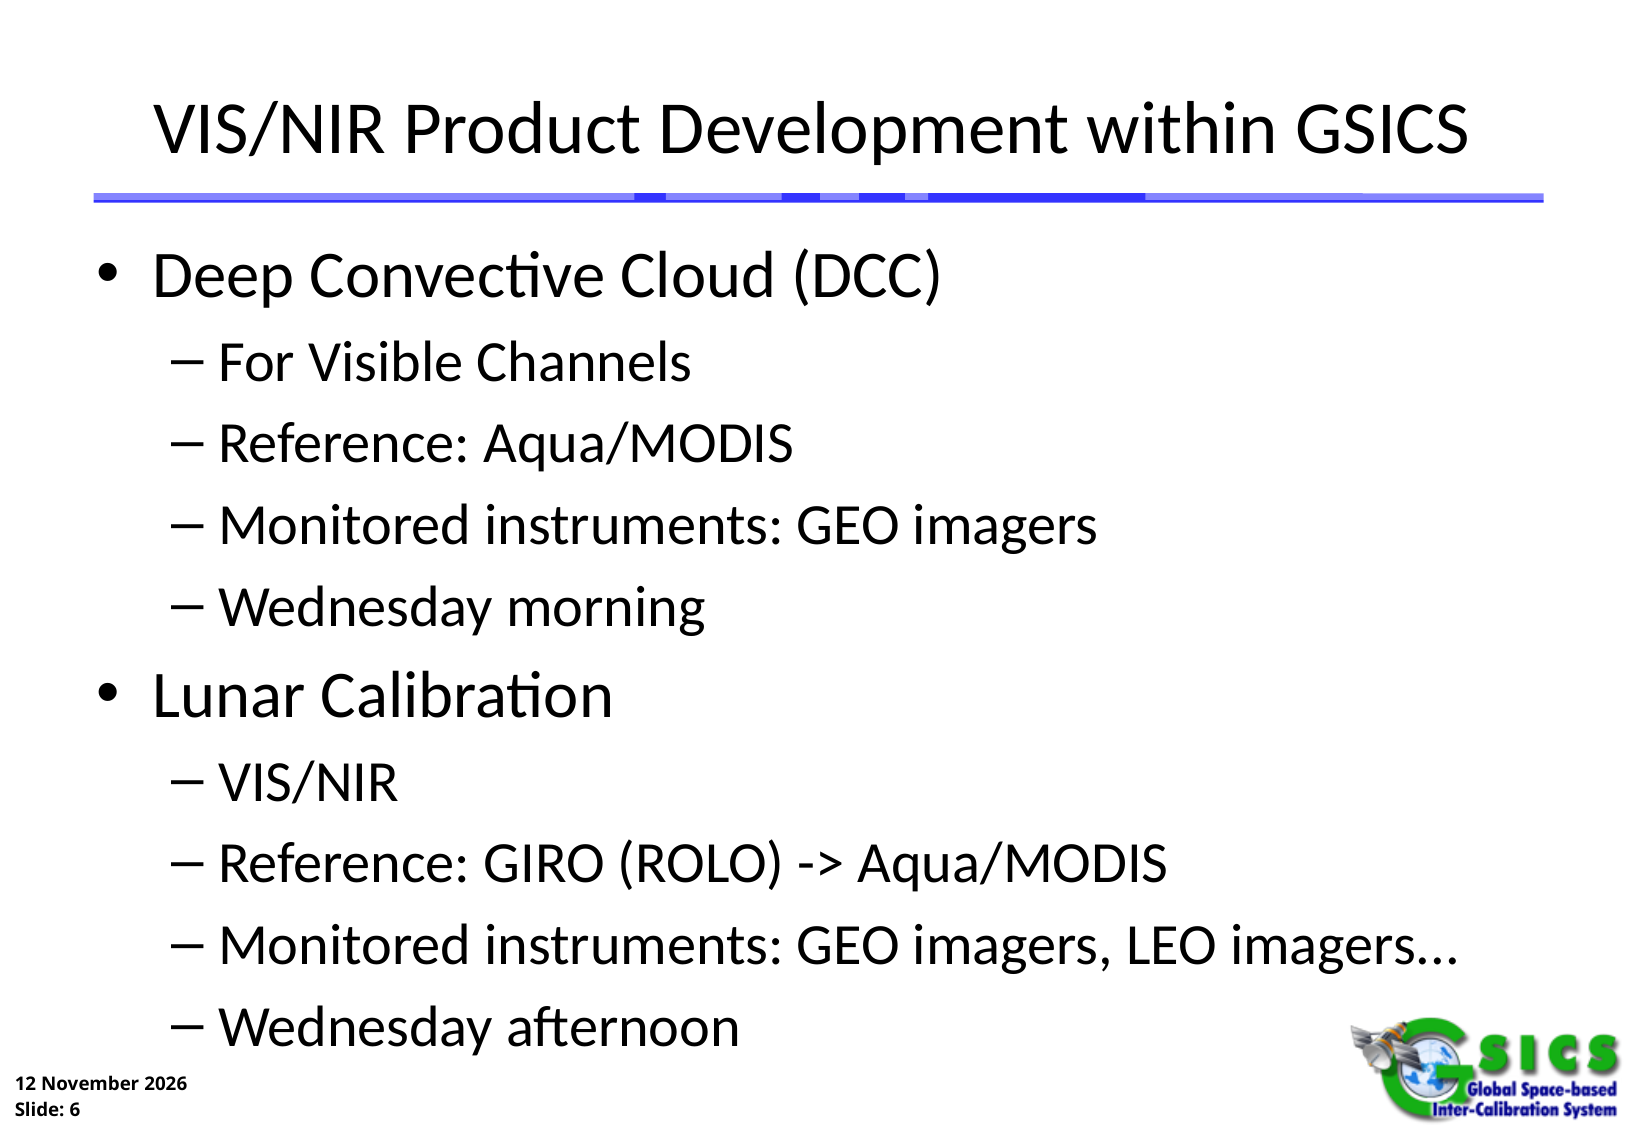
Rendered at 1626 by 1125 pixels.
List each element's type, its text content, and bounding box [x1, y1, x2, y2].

picture [1343, 1010, 1625, 1125]
title VIS/NIR Product Development within GSICS [80, 44, 1544, 202]
list Deep Convective Cloud (DCC) For Visible Channels Reference: Aqua/MODIS Monitored instruments: GEO imagers Wednesday morning Lunar Calibration VIS/NIR Reference: GIRO (ROLO) -> Aqua/MODIS Monitored instruments: GEO imagers, LEO imagers... Wednesday afternoon [80, 223, 1544, 967]
